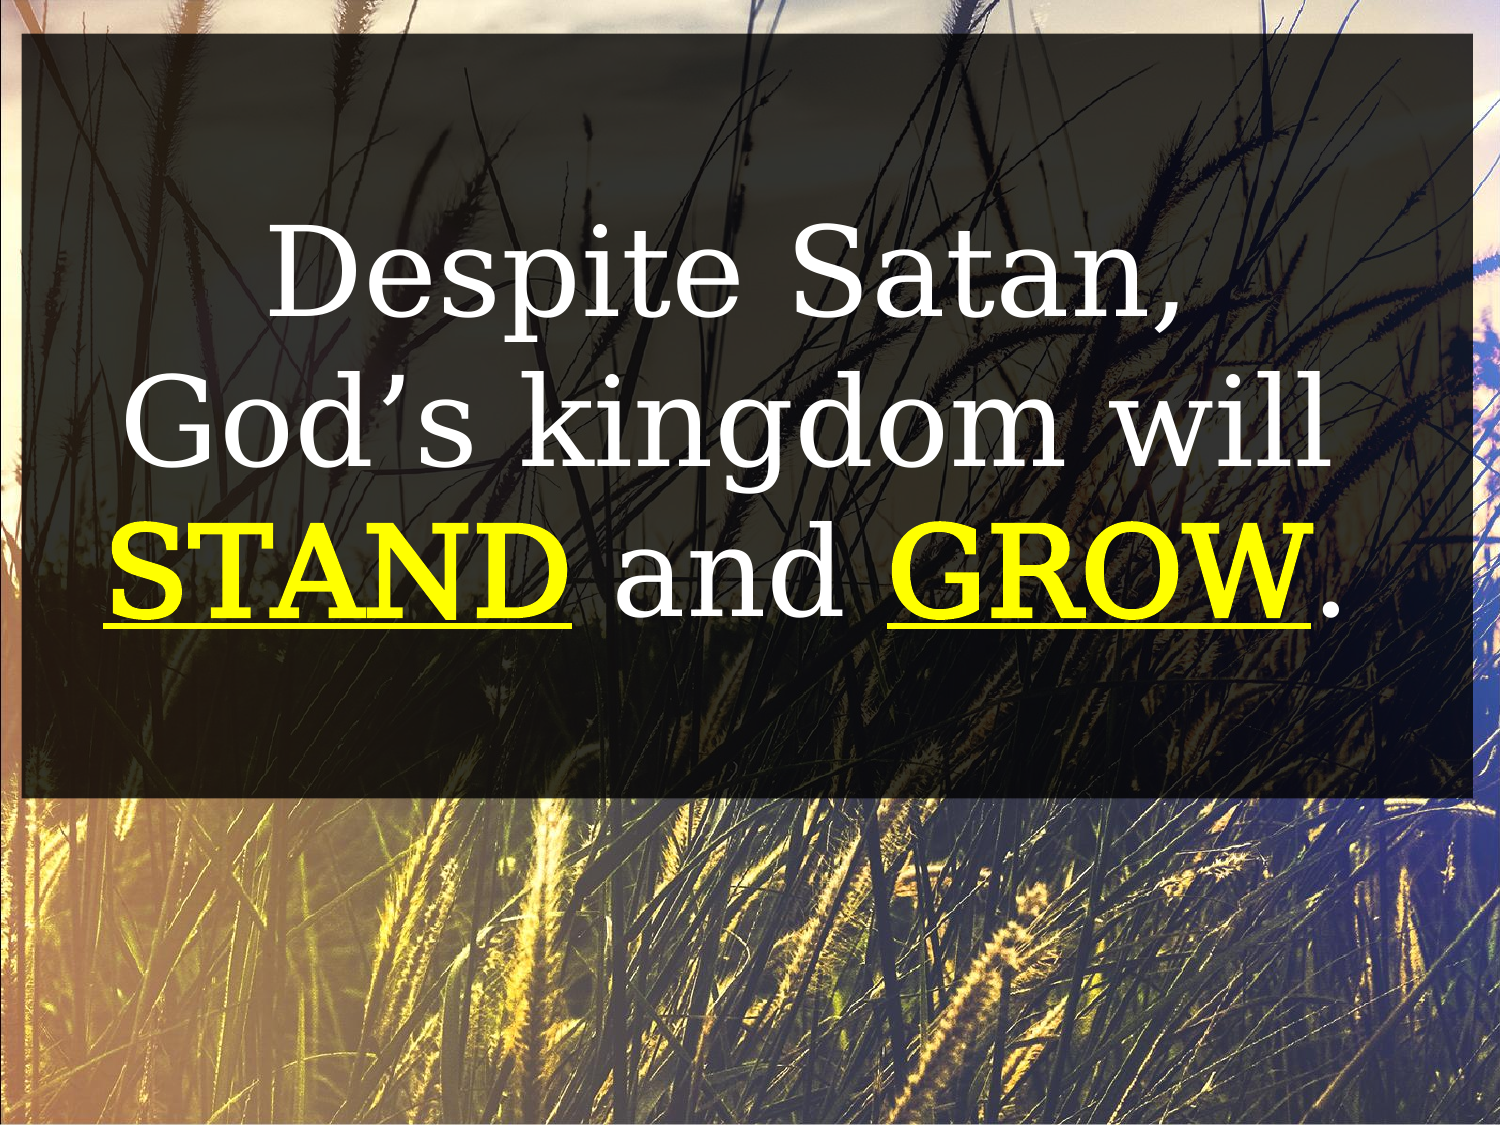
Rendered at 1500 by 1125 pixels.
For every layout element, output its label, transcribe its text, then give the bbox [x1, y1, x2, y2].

picture [0, 0, 1500, 1125]
text_box Despite Satan, God’s kingdom will STAND and GROW. [21, 33, 1473, 799]
